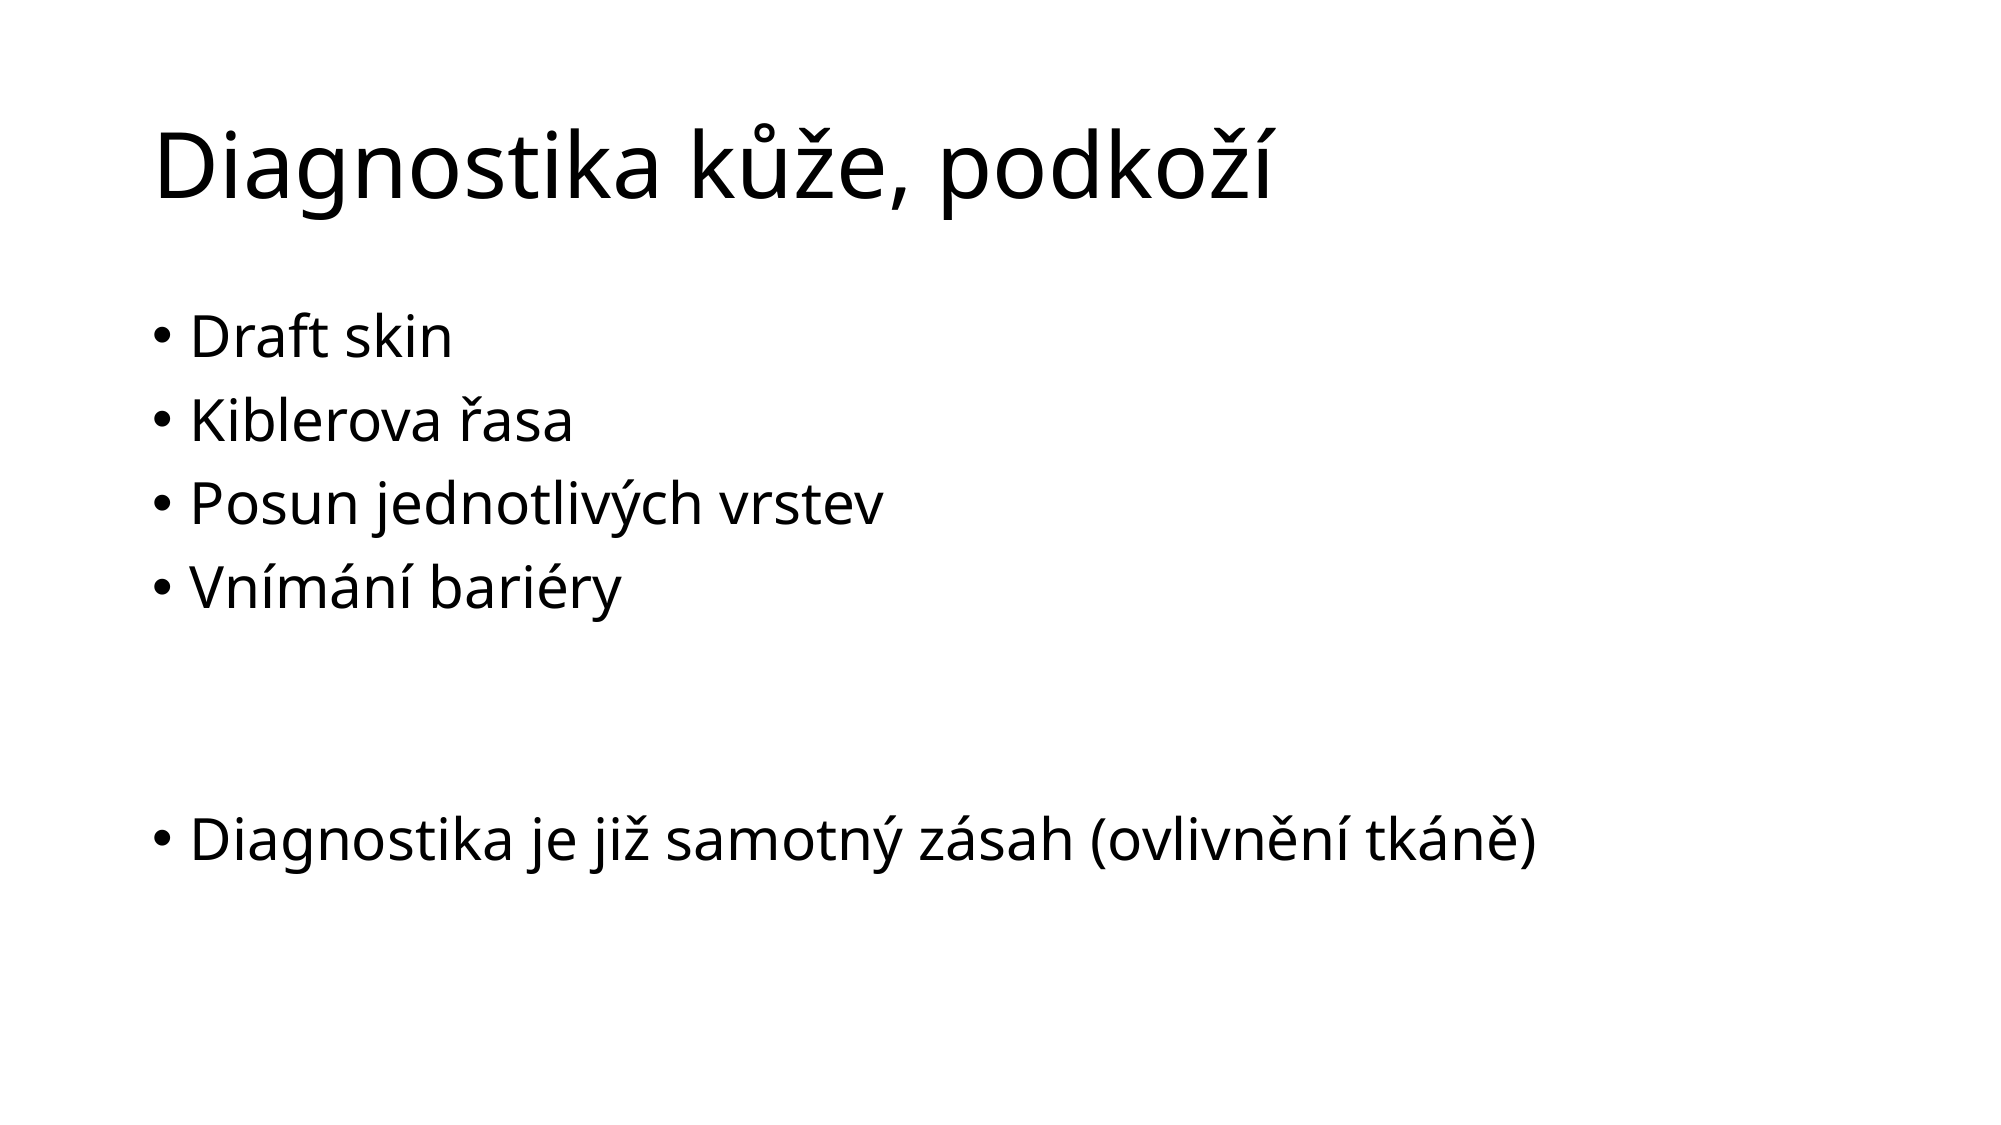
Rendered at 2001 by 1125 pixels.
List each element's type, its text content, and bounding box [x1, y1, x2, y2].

title Diagnostika kůže, podkoží [137, 59, 1863, 278]
list Draft skin Kiblerova řasa Posun jednotlivých vrstev Vnímání bariéry Diagnostika je již samotný zásah (ovlivnění tkáně) [137, 299, 1863, 1014]
